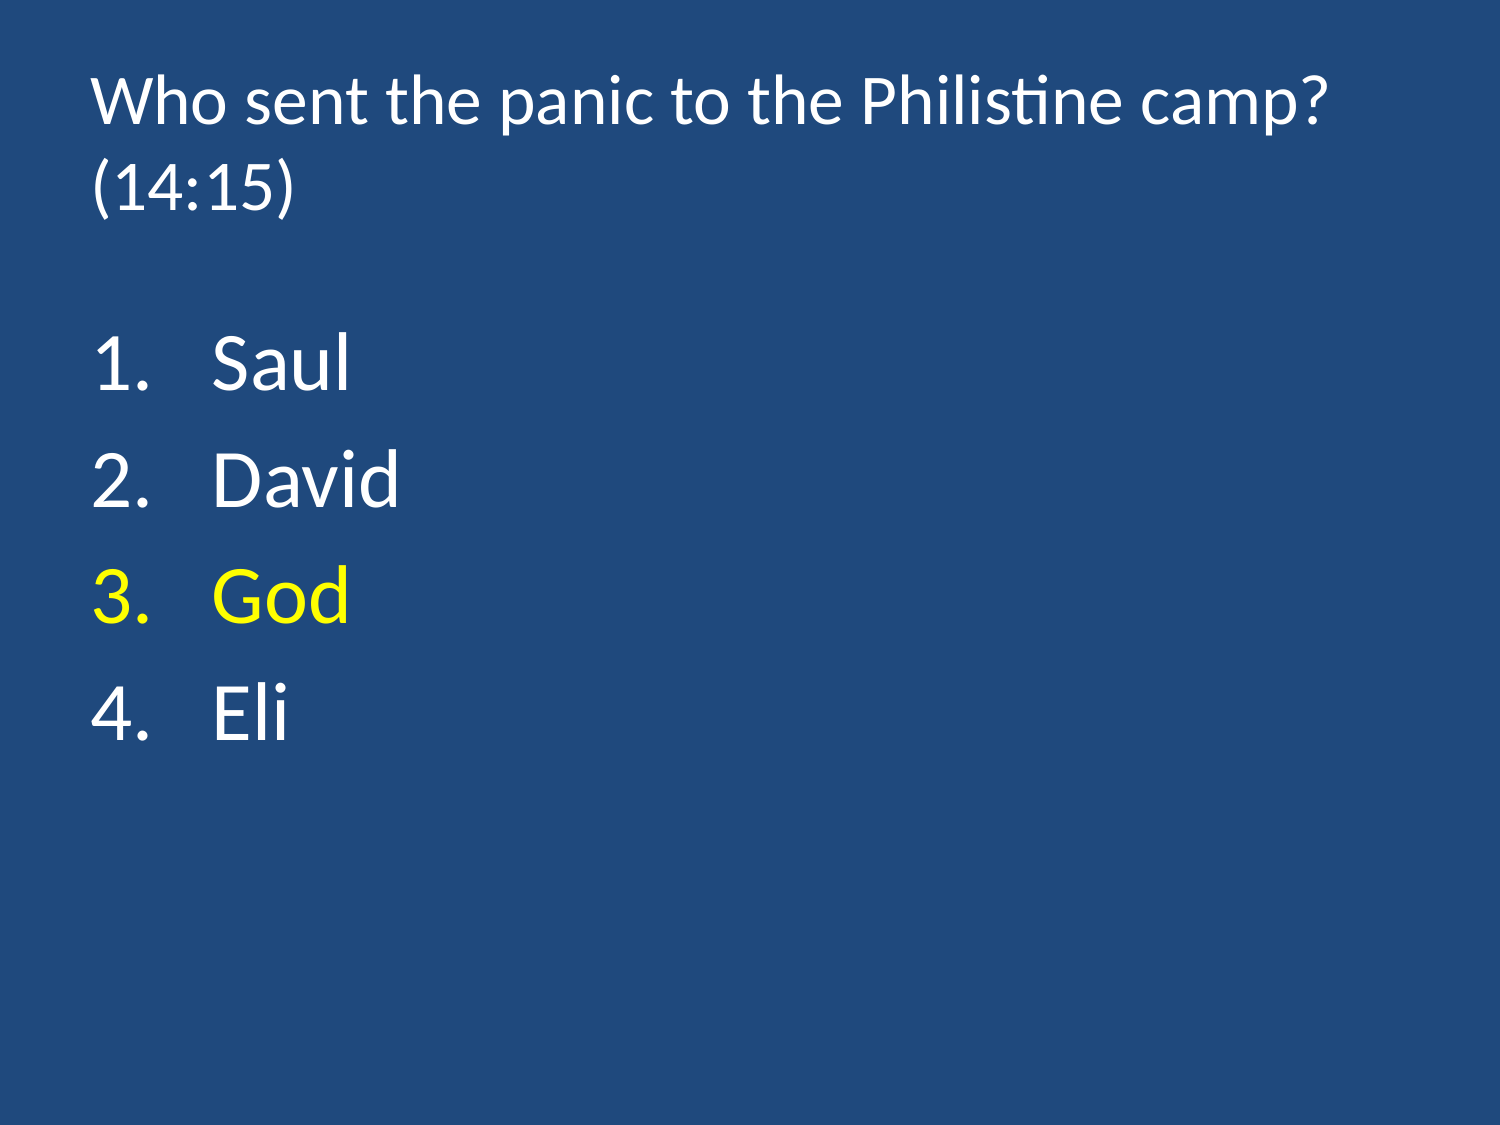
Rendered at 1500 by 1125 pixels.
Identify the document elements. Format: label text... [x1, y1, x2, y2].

list Saul David God Eli [75, 299, 1425, 1005]
title Who sent the panic to the Philistine camp? (14:15) [75, 45, 1425, 233]
